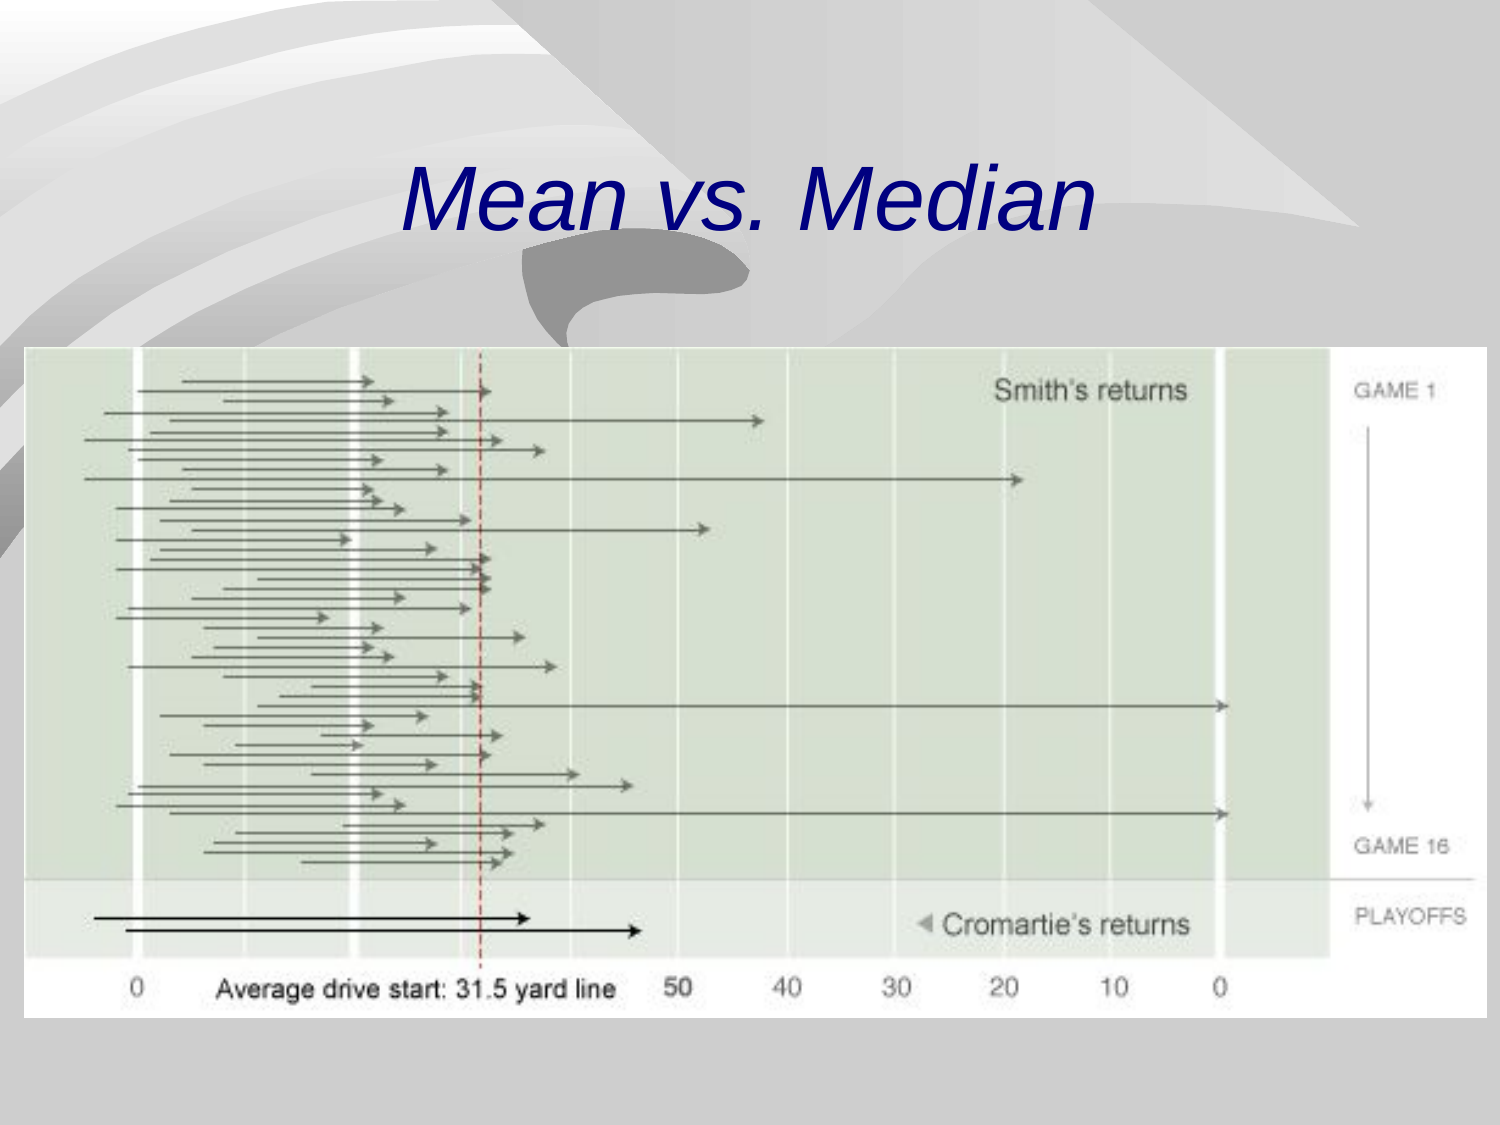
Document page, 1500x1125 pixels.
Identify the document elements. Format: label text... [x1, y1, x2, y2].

picture [24, 347, 1487, 1018]
title Mean vs. Median [111, 99, 1388, 288]
